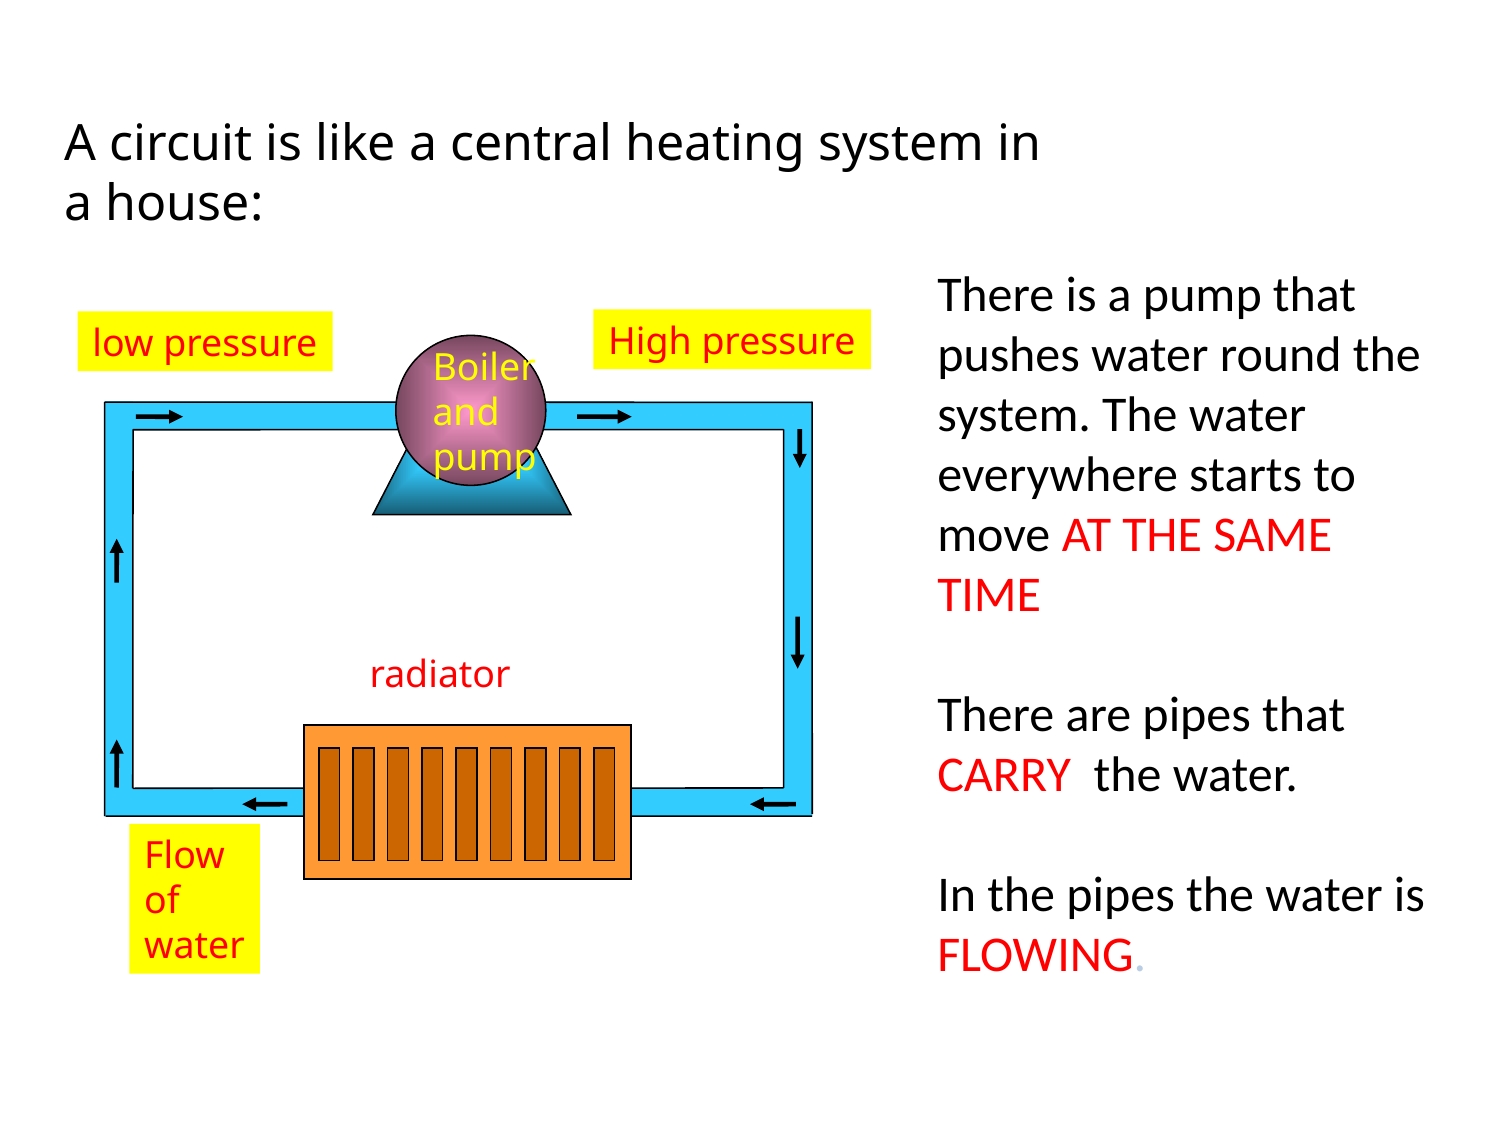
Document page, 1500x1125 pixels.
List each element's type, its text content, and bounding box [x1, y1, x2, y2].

text_box [750, 798, 796, 811]
text_box [490, 747, 512, 861]
text_box [318, 747, 340, 861]
text_box Boiler and pump [395, 335, 546, 486]
text_box High pressure [593, 309, 871, 370]
text_box [421, 747, 443, 861]
text_box [456, 747, 478, 861]
text_box [559, 747, 581, 861]
text_box [110, 538, 123, 583]
text_box A circuit is like a central heating system in a house: [50, 103, 1063, 238]
text_box radiator [354, 642, 526, 703]
text_box [783, 403, 813, 816]
text_box [133, 789, 304, 816]
text_box [793, 429, 806, 468]
text_box [304, 725, 632, 880]
text_box [242, 798, 288, 811]
text_box [791, 616, 804, 669]
text_box [525, 747, 546, 861]
text_box [110, 739, 123, 788]
text_box [387, 747, 409, 861]
text_box [372, 448, 571, 515]
text_box [632, 788, 783, 816]
text_box [593, 747, 615, 861]
text_box Flow of water [129, 823, 260, 974]
text_box [133, 403, 397, 429]
text_box There is a pump that pushes water round the system. The water everywhere starts to move AT THE SAME TIME There are pipes that CARRY the water. In the pipes the water is FLOWING. [922, 253, 1459, 989]
text_box [577, 410, 632, 423]
text_box low pressure [77, 311, 333, 372]
text_box [135, 410, 184, 423]
text_box [105, 403, 133, 816]
text_box [544, 403, 783, 429]
text_box [353, 747, 374, 861]
